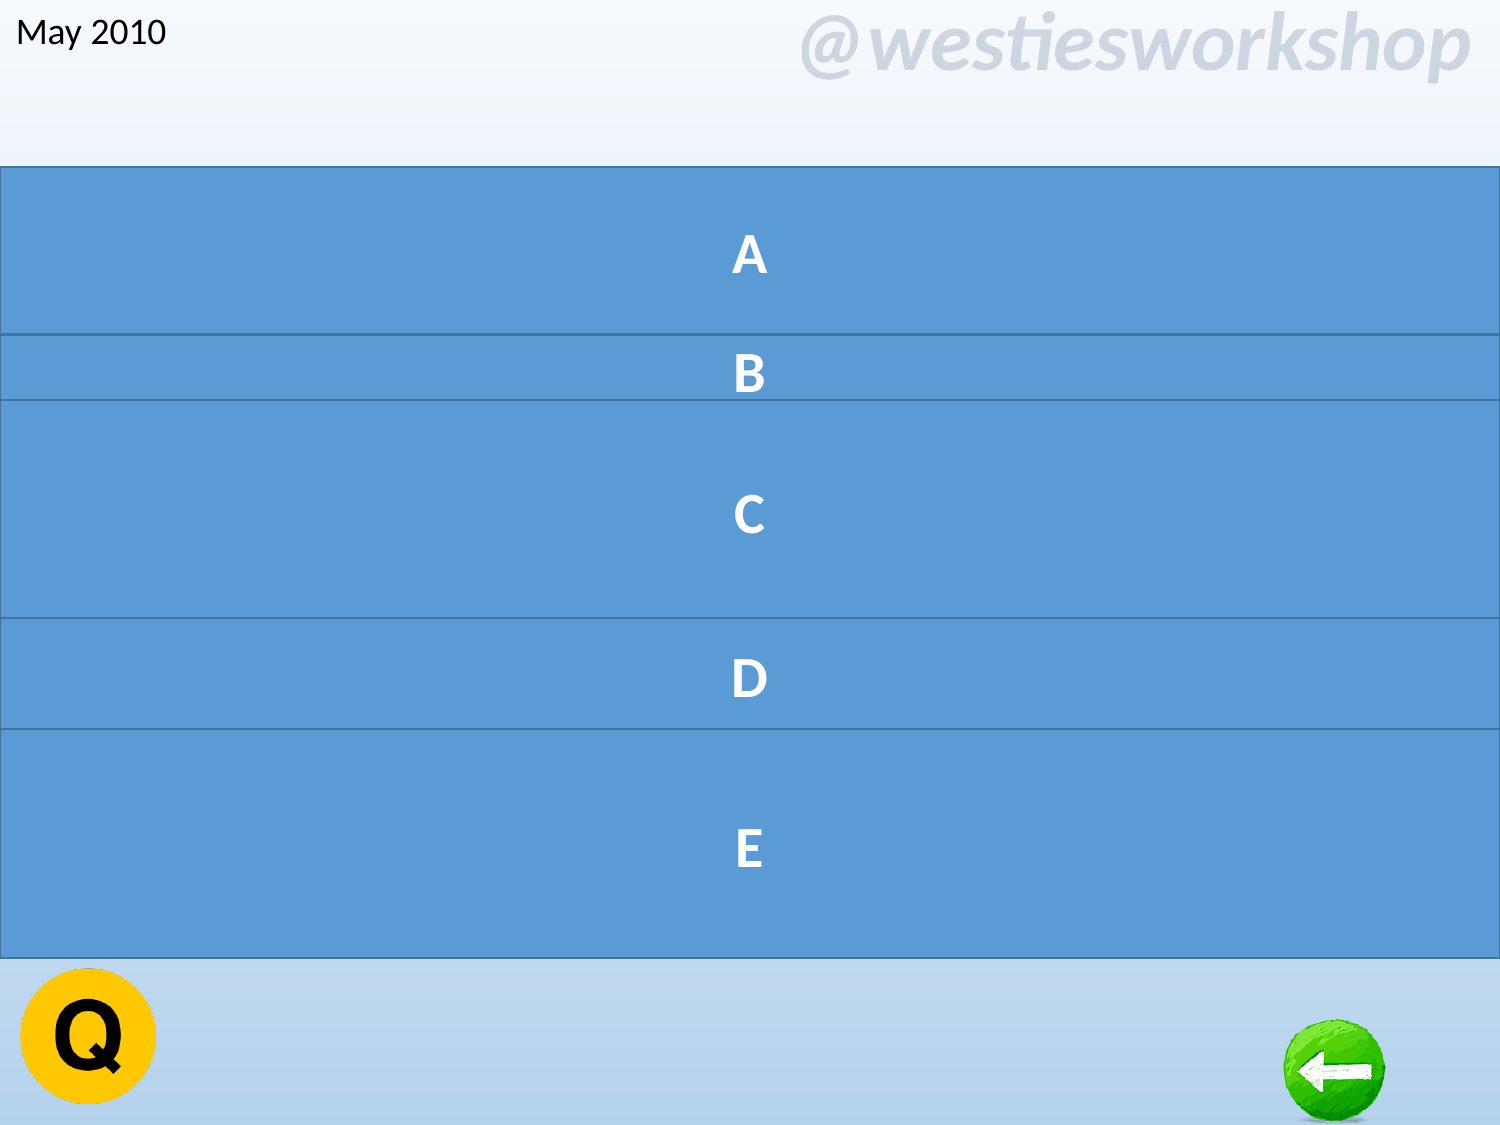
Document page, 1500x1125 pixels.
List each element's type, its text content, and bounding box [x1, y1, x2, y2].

text_box E [178, 955, 1500, 959]
text_box A [0, 166, 1500, 170]
text_box May 2010 [1, 0, 182, 60]
picture [0, 170, 1500, 1125]
picture [1281, 1019, 1387, 1125]
